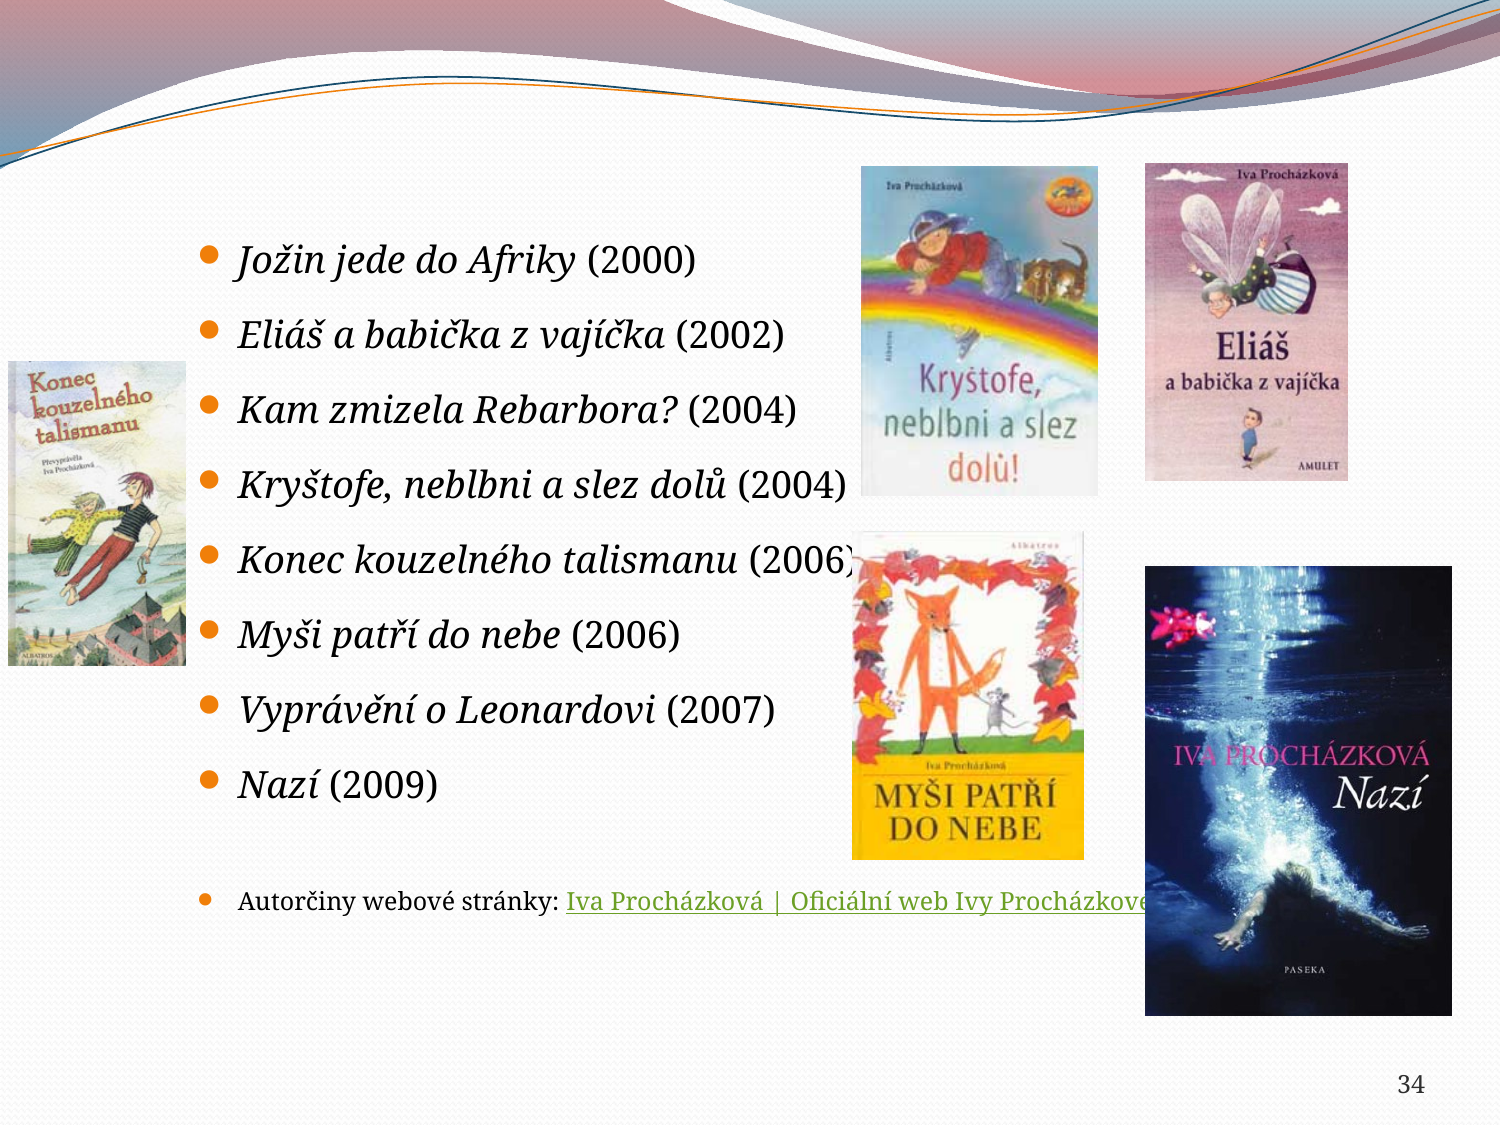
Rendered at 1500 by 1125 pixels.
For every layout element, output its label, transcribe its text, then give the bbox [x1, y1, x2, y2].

slide_number 34 [1299, 1042, 1425, 1103]
picture [851, 531, 1084, 860]
picture [1145, 163, 1349, 481]
list Jožin jede do Afriky (2000) Eliáš a babička z vajíčka (2002) Kam zmizela Rebarbora? (2004) Kryštofe, neblbni a slez dolů (2004) Konec kouzelného talismanu (2006) Myši patří do nebe (2006) Vyprávění o Leonardovi (2007) Nazí (2009) Autorčiny webové stránky: Iva Procházková | Oficiální web Ivy Procházkové [118, 206, 1469, 1006]
picture [861, 166, 1099, 496]
picture [1144, 566, 1453, 1016]
picture [8, 360, 186, 666]
